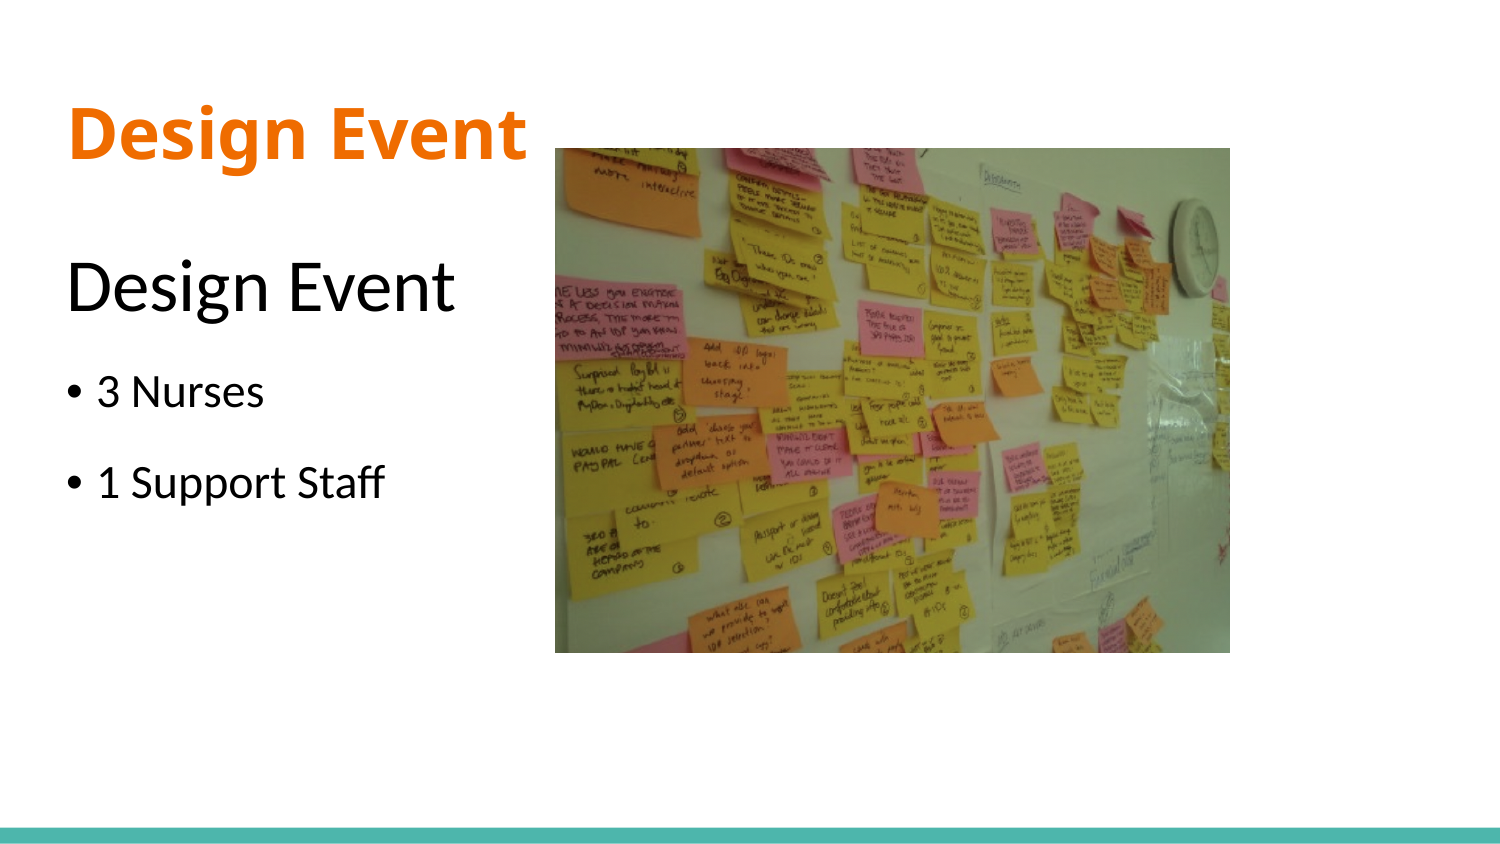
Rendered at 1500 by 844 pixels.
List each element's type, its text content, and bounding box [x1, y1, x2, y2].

picture [555, 148, 1230, 654]
list Design Event • 3 Nurses • 1 Support Staff [51, 207, 1449, 750]
title Design Event [51, 72, 1449, 189]
